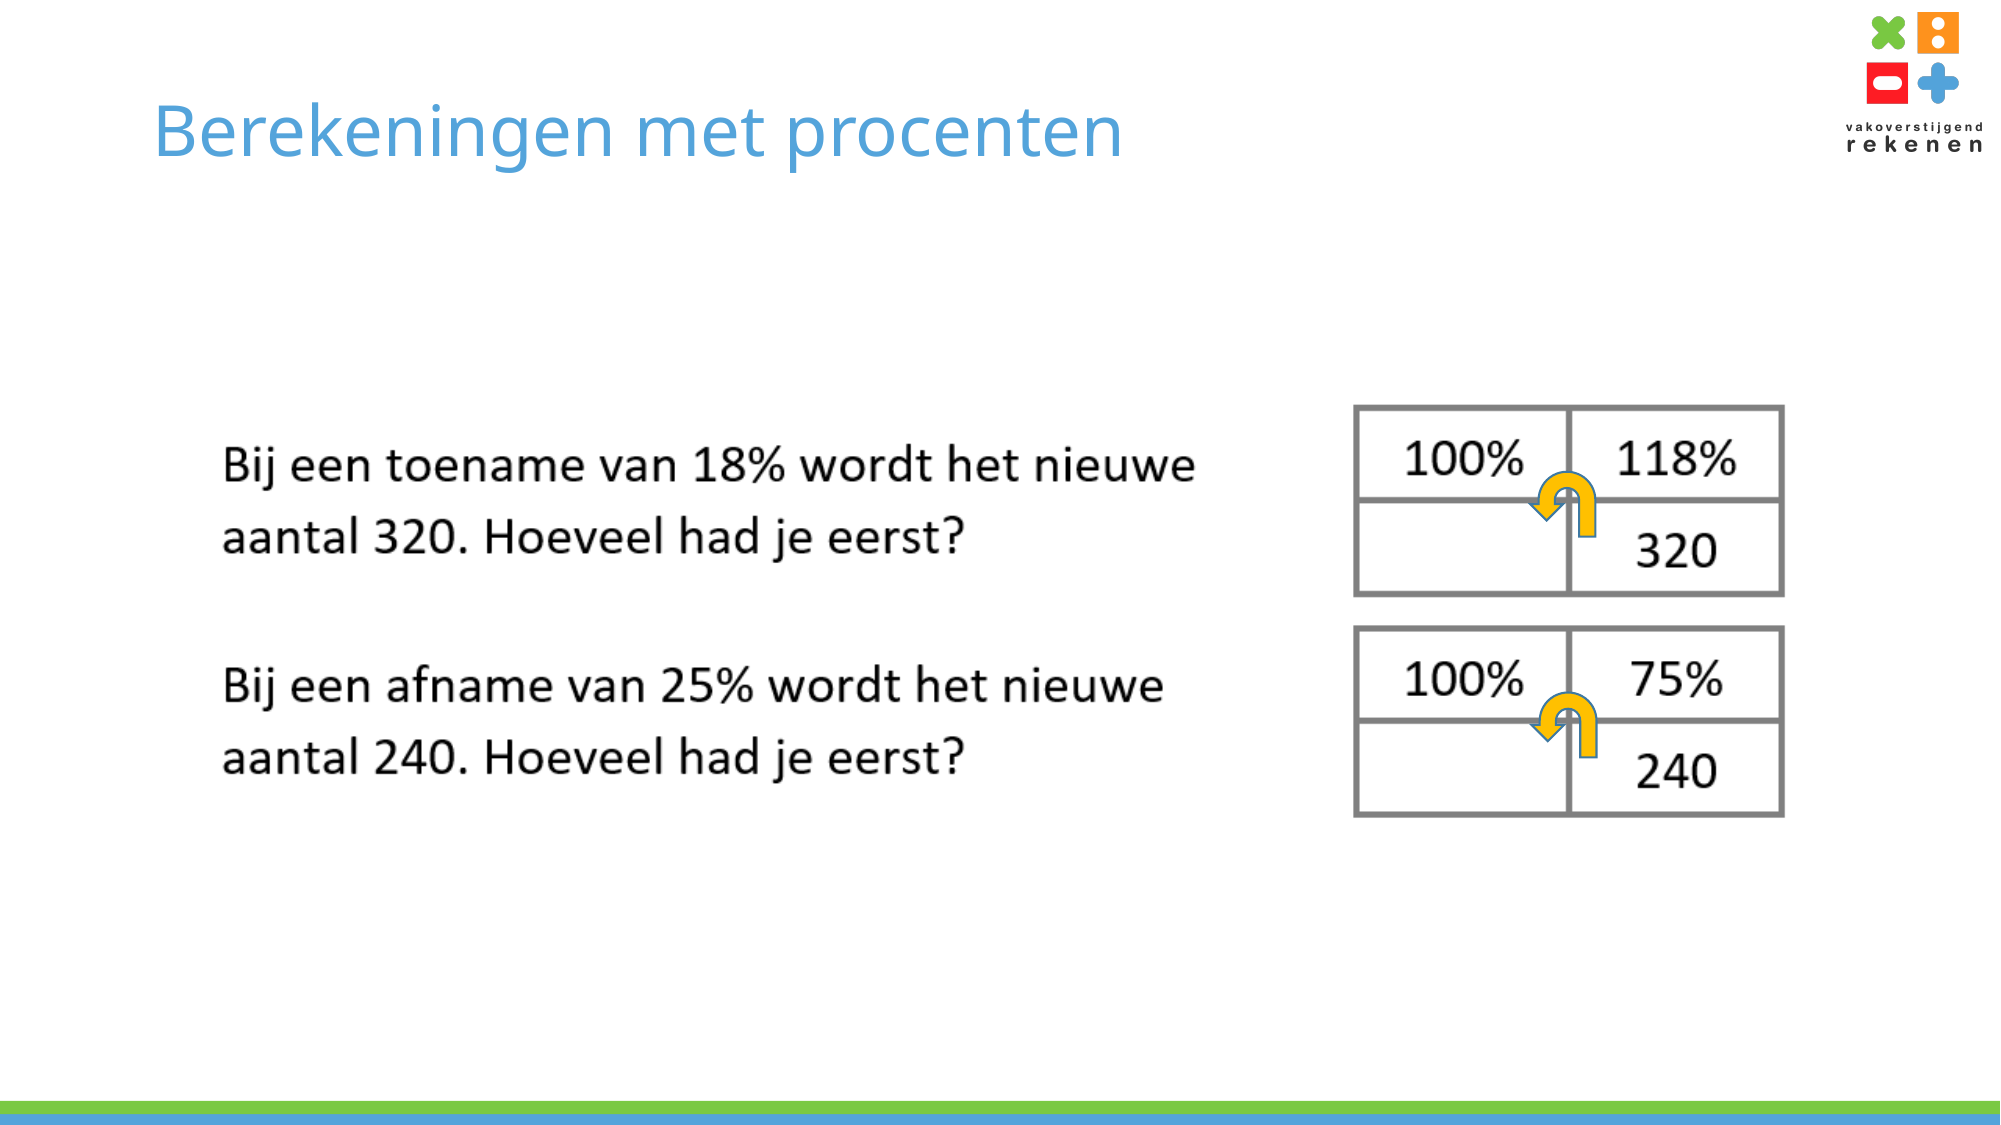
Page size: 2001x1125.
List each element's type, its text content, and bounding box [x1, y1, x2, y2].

picture [170, 380, 1807, 856]
title Berekeningen met procenten [137, 88, 1847, 180]
picture [1846, 12, 1982, 152]
